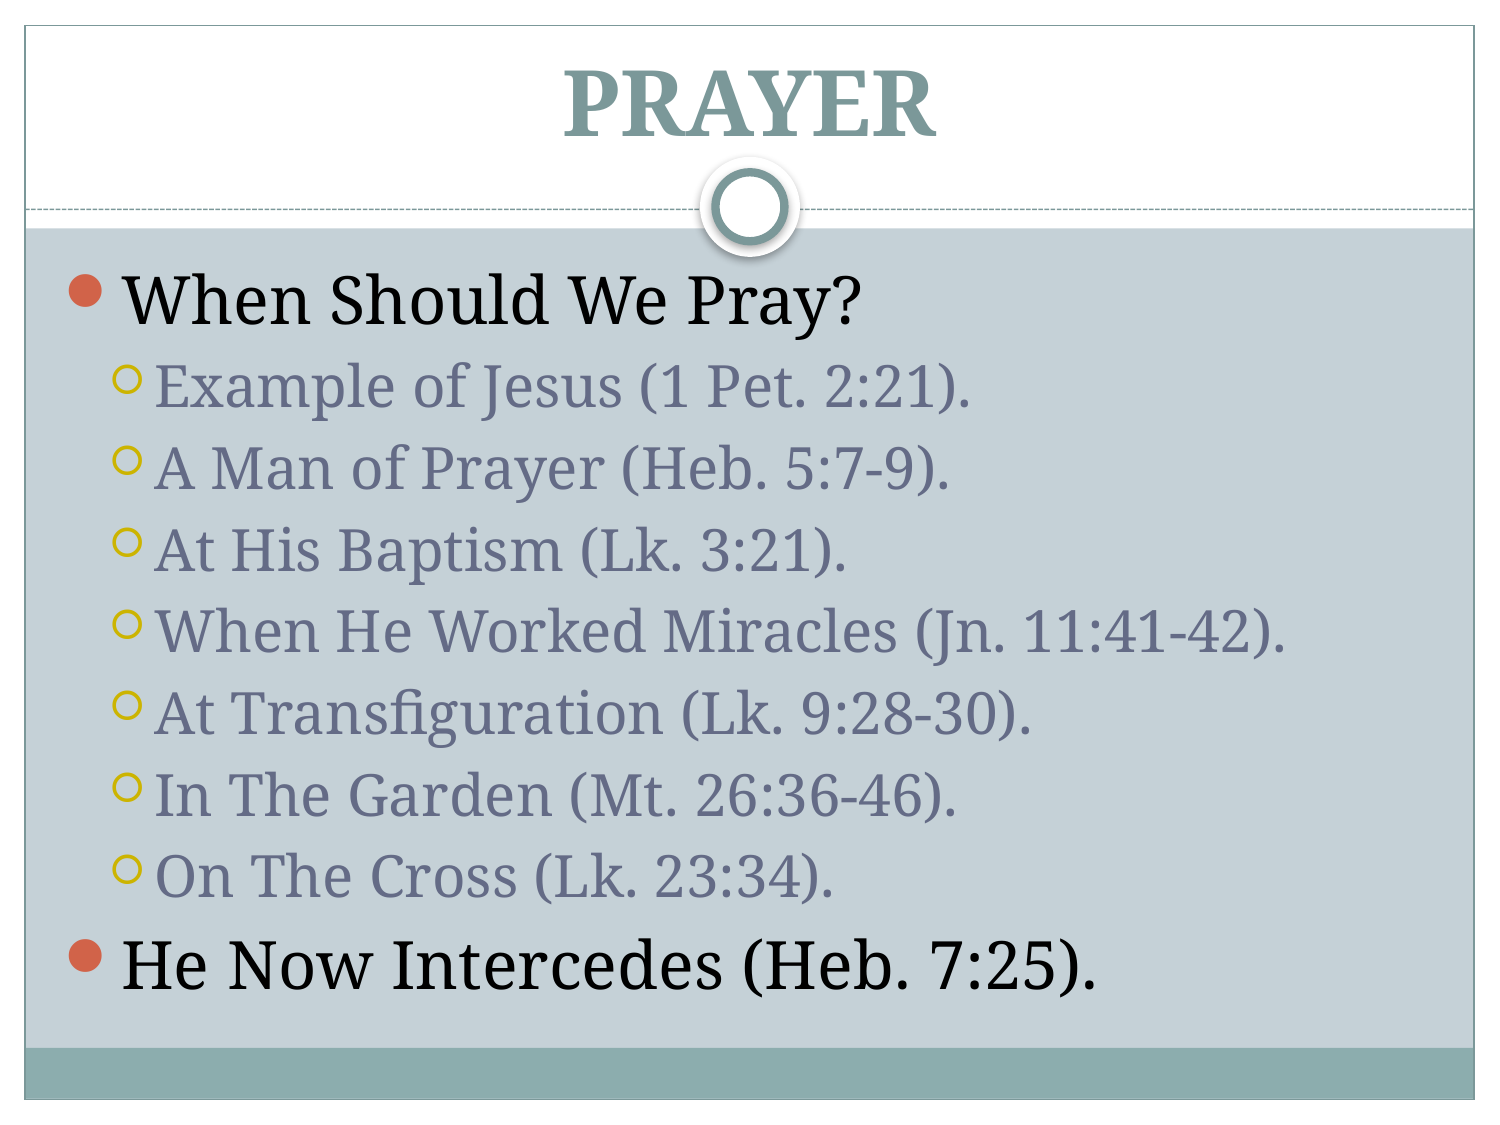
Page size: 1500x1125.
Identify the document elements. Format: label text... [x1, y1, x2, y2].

title PRAYER [49, 37, 1450, 162]
list When Should We Pray? Example of Jesus (1 Pet. 2:21). A Man of Prayer (Heb. 5:7-9). At His Baptism (Lk. 3:21). When He Worked Miracles (Jn. 11:41-42). At Transfiguration (Lk. 9:28-30). In The Garden (Mt. 26:36-46). On The Cross (Lk. 23:34). He Now Intercedes (Heb. 7:25). [49, 250, 1445, 1001]
